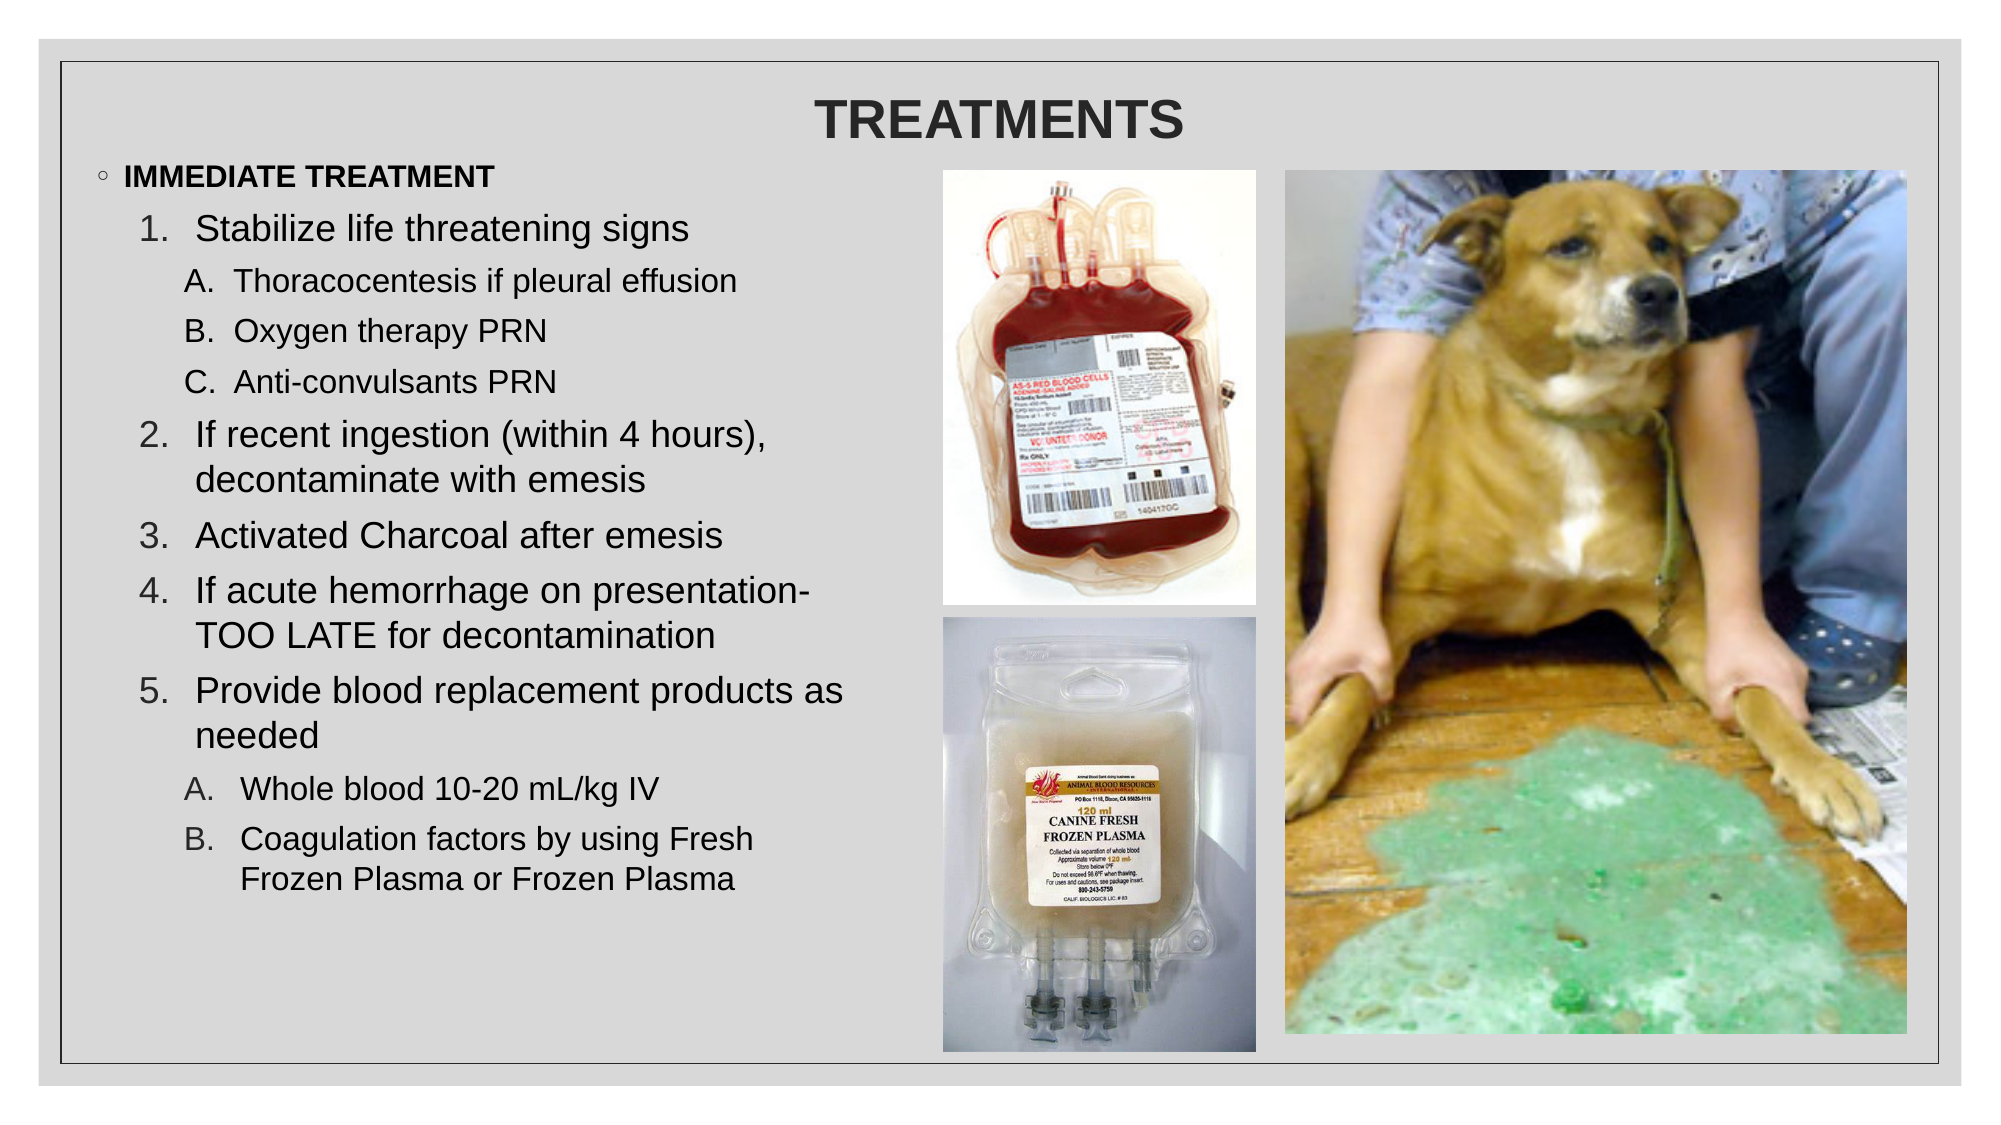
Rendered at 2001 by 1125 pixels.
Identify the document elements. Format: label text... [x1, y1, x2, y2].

picture [943, 170, 1256, 605]
picture [943, 617, 1256, 1052]
title TREATMENTS [174, 83, 1825, 159]
picture [1285, 170, 1907, 1034]
list IMMEDIATE TREATMENT Stabilize life threatening signs A. Thoracocentesis if pleural effusion B. Oxygen therapy PRN C. Anti-convulsants PRN If recent ingestion (within 4 hours), decontaminate with emesis Activated Charcoal after emesis If acute hemorrhage on presentation- TOO LATE for decontamination Provide blood replacement products as needed Whole blood 10-20 mL/kg IV Coagulation factors by using Fresh Frozen Plasma or Frozen Plasma [78, 144, 881, 1067]
